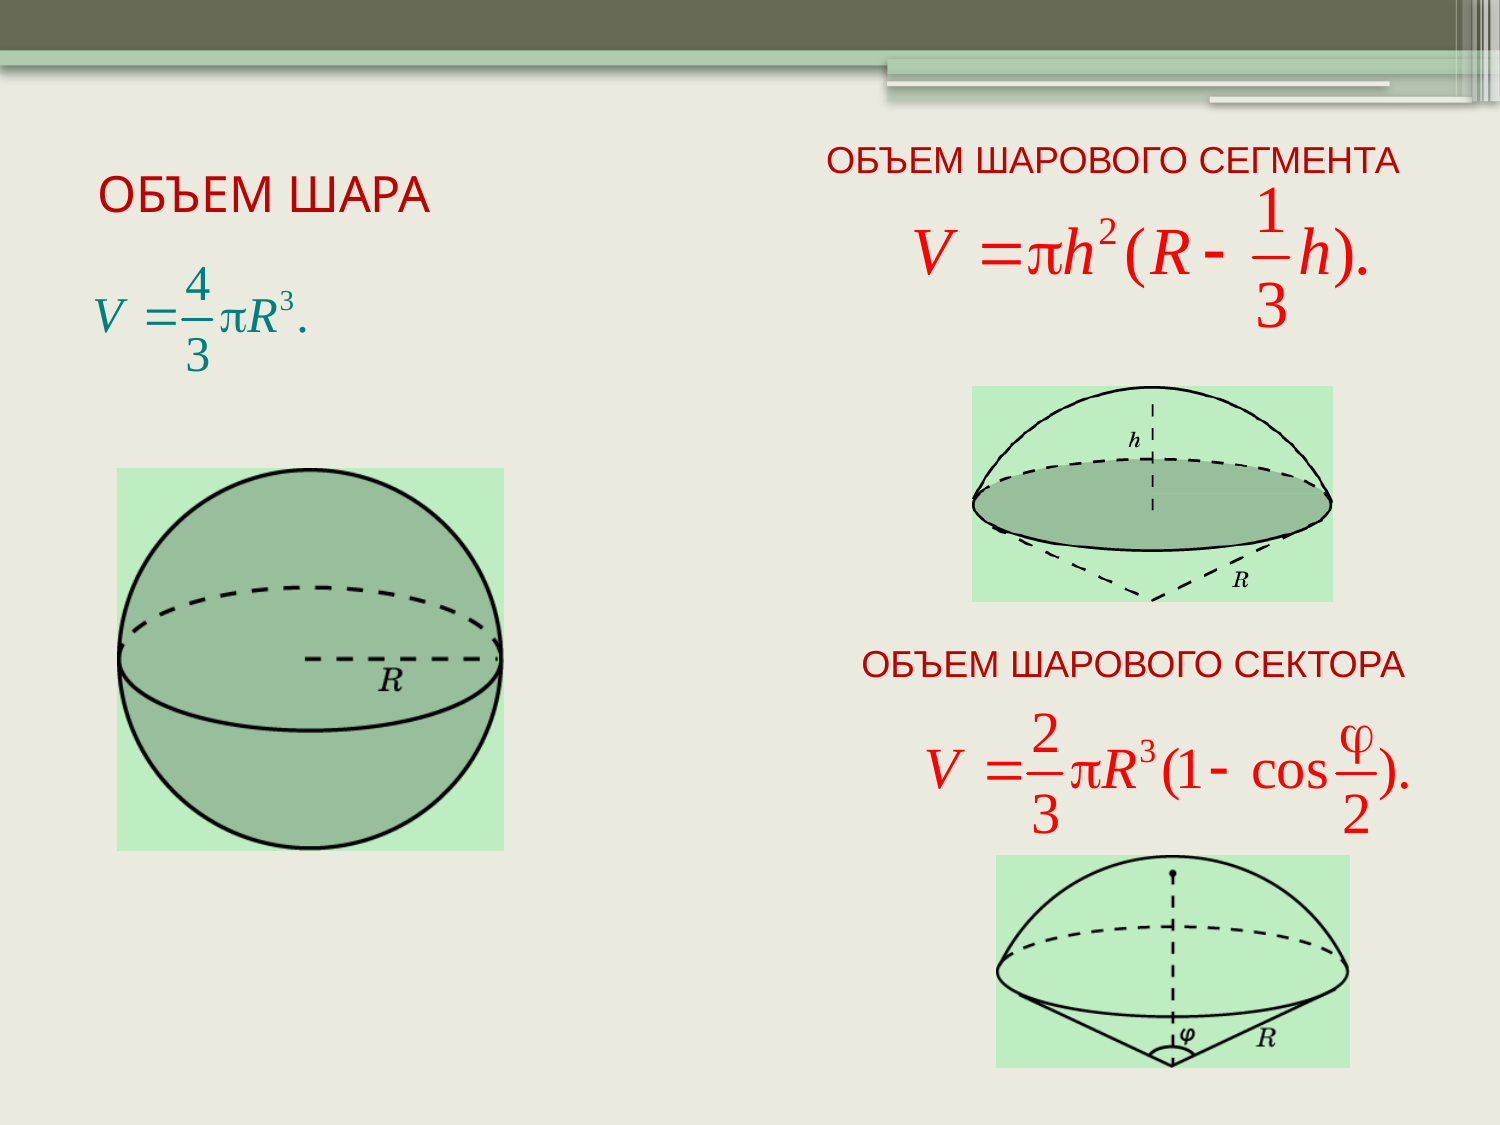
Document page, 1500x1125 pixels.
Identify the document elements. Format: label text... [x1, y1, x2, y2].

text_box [925, 702, 1412, 841]
picture [972, 386, 1334, 602]
title ОБЪЕМ ШАРА [81, 105, 1433, 281]
picture [116, 468, 505, 851]
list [93, 257, 311, 377]
text_box ОБЪЕМ ШАРОВОГО СЕГМЕНТА [811, 128, 1416, 189]
text_box ОБЪЕМ ШАРОВОГО СЕКТОРА [846, 632, 1432, 693]
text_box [913, 175, 1371, 334]
picture [995, 855, 1351, 1068]
